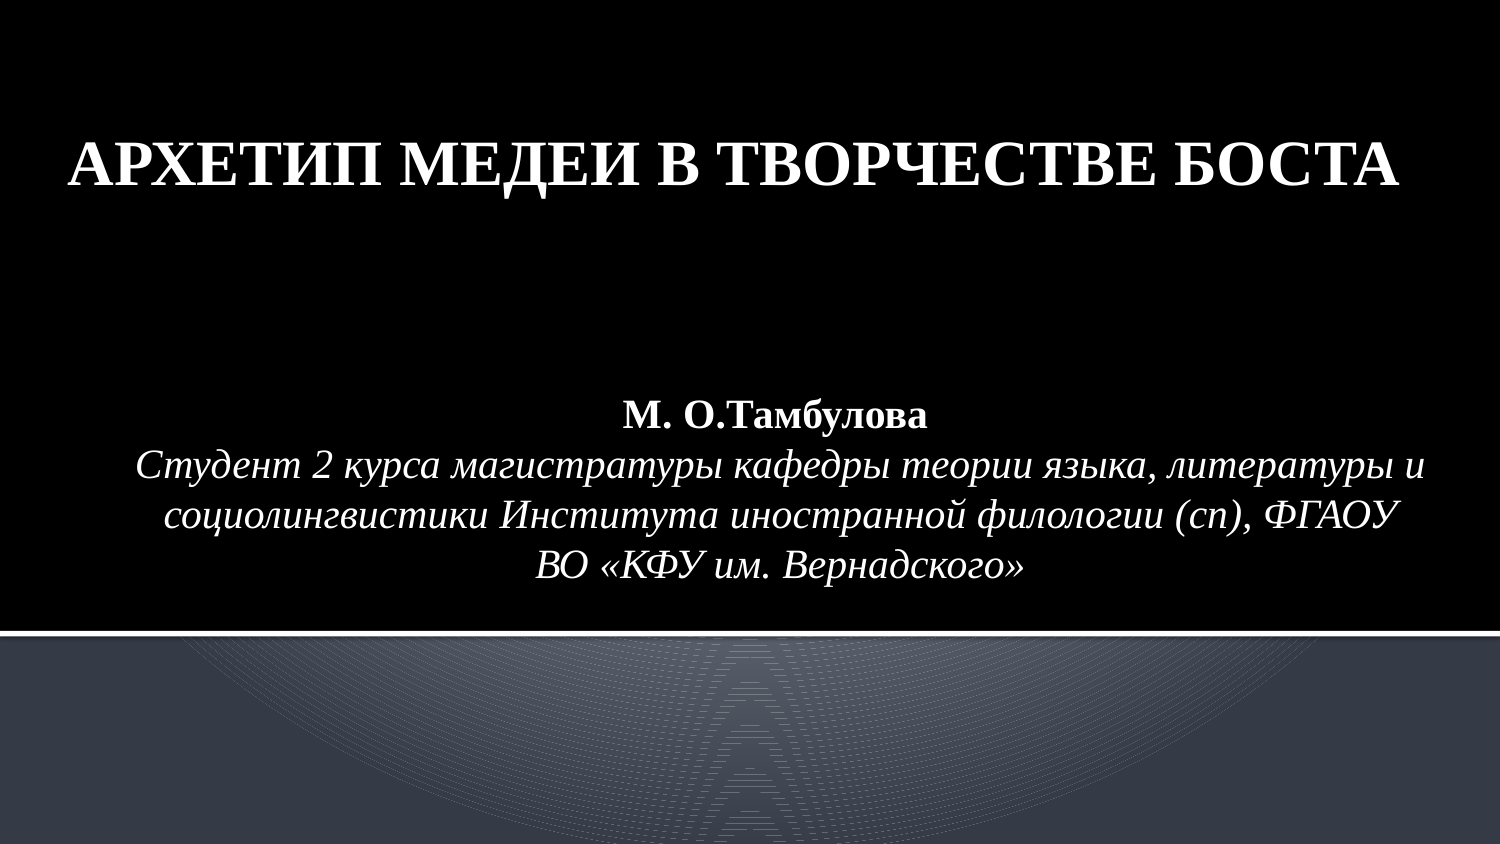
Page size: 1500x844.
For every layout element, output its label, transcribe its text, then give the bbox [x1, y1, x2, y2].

title АРХЕТИП МЕДЕИ В ТВОРЧЕСТВЕ БОСТА [0, 120, 1461, 327]
subtitle М. О.Тамбулова Студент 2 курса магистратуры кафедры теории языка, литературы и социолингвистики Института иностранной филологии (сп), ФГАОУ ВО «КФУ им. Вернадского» [112, 386, 1438, 625]
